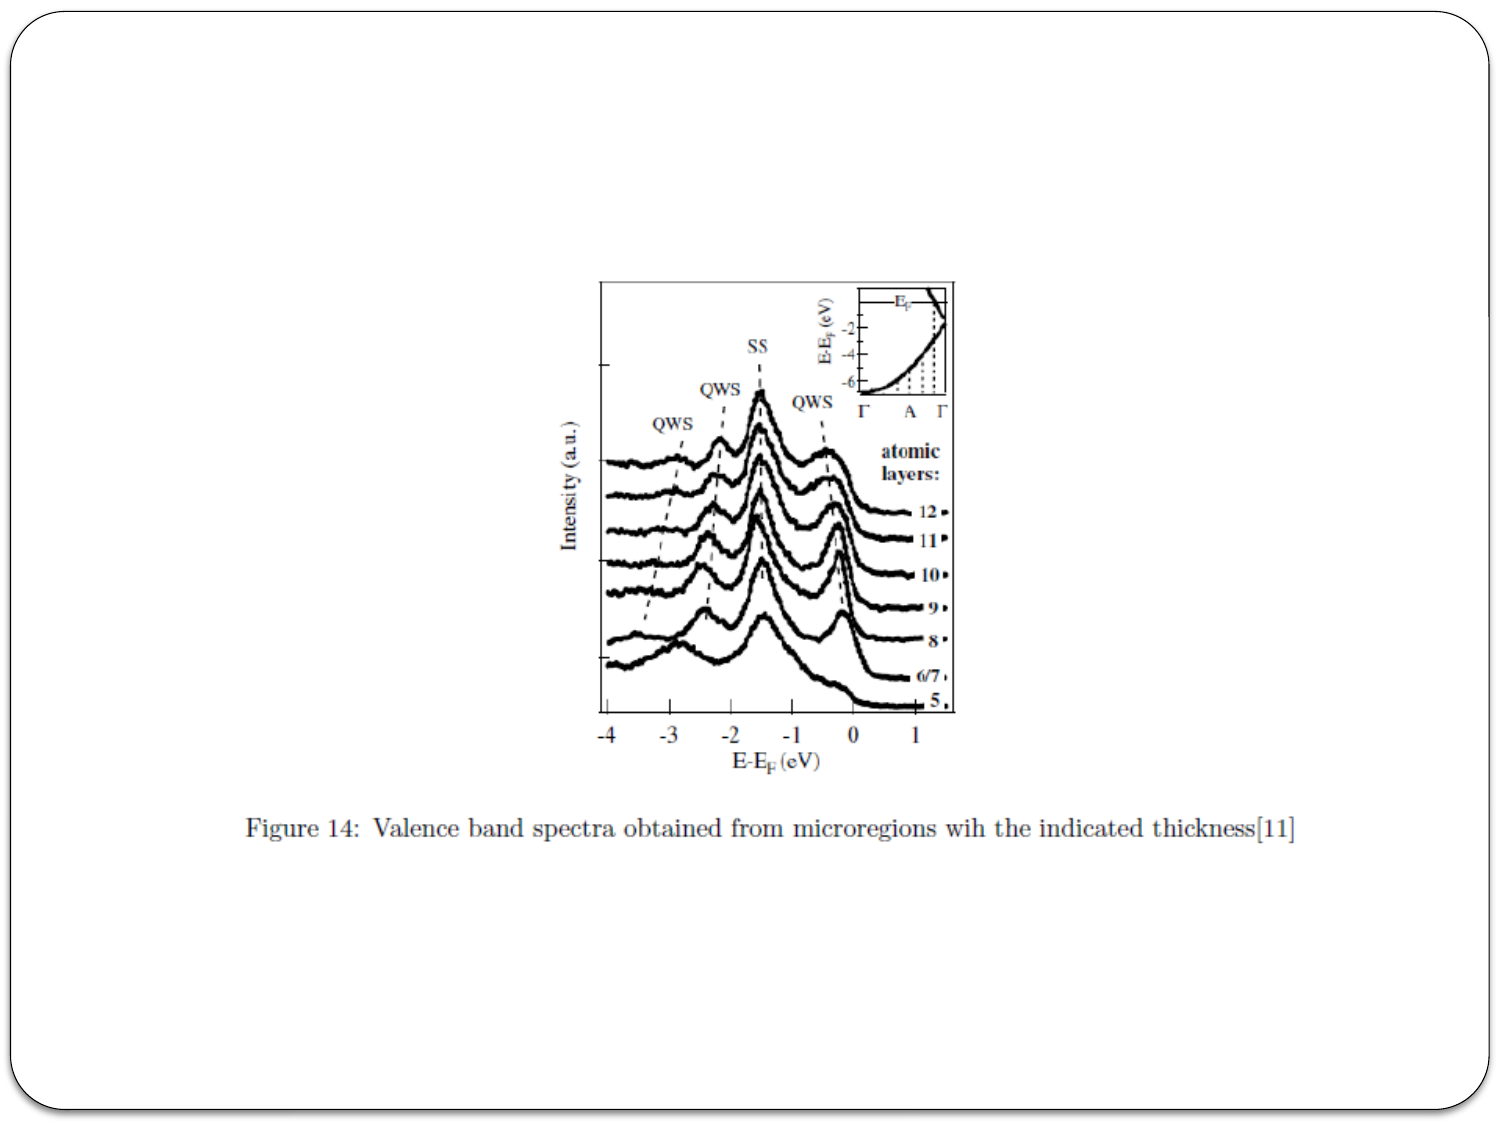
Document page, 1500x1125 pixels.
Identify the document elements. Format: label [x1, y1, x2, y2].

picture [189, 266, 1311, 859]
